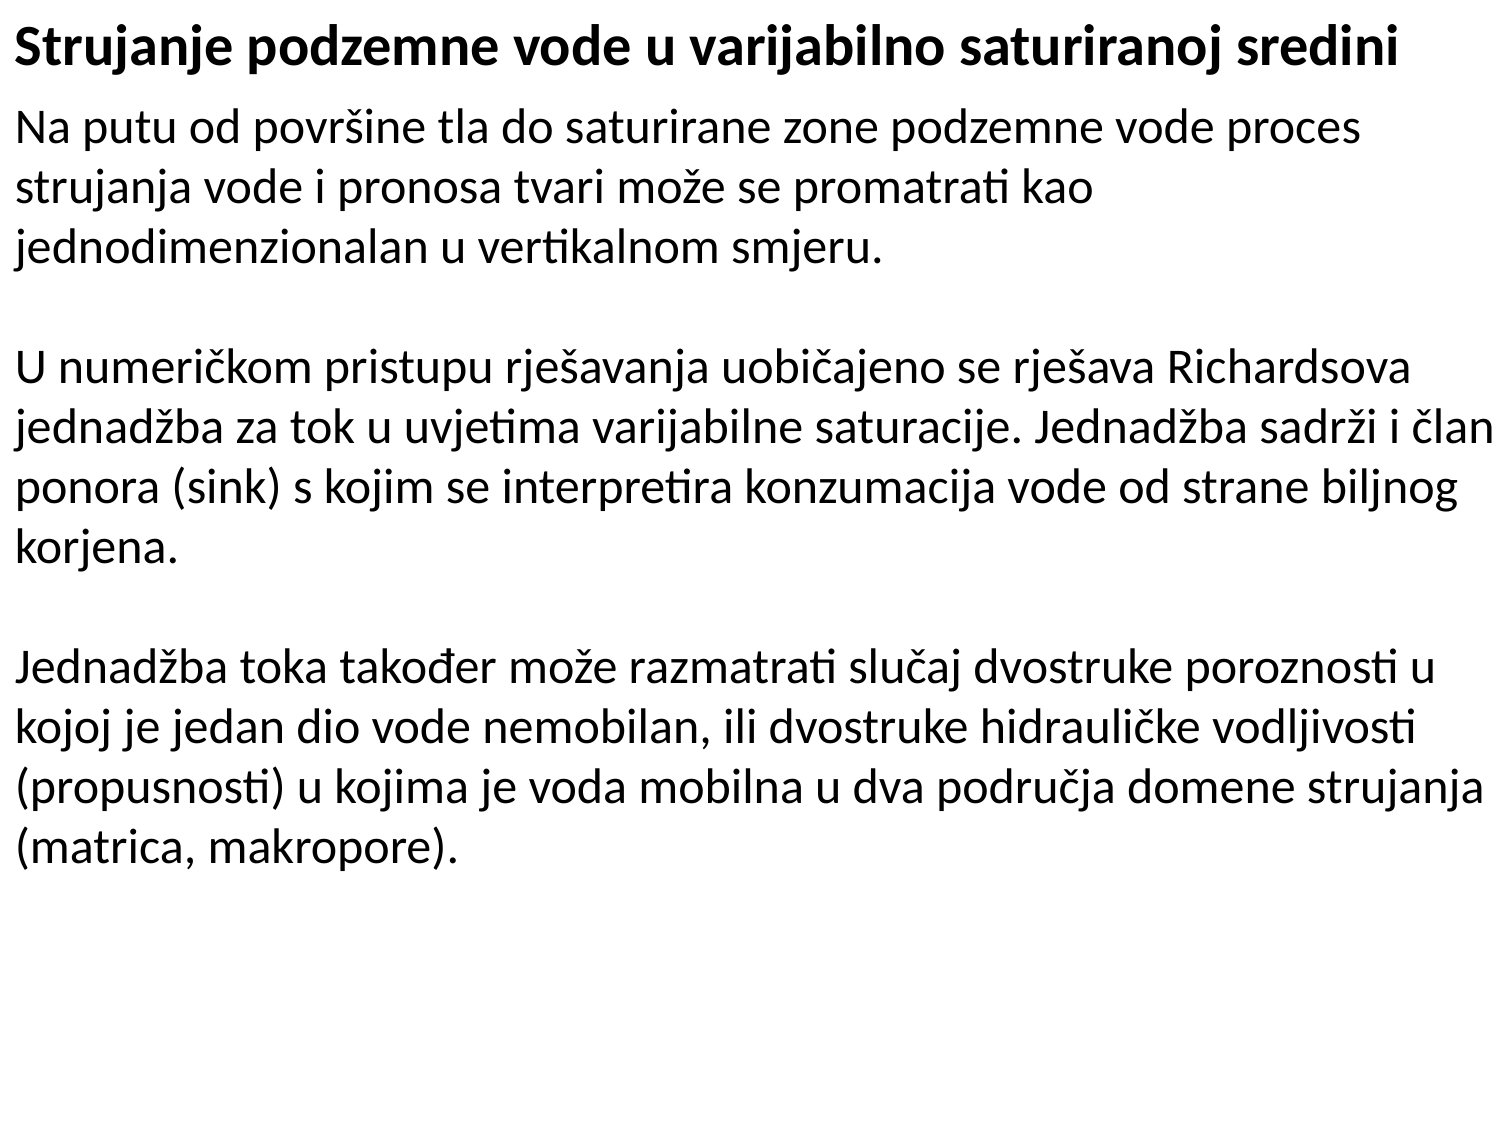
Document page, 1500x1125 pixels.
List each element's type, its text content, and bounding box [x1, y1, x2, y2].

text_box Na putu od površine tla do saturirane zone podzemne vode proces strujanja vode i pronosa tvari može se promatrati kao jednodimenzionalan u vertikalnom smjeru. U numeričkom pristupu rješavanja uobičajeno se rješava Richardsova jednadžba za tok u uvjetima varijabilne saturacije. Jednadžba sadrži i član ponora (sink) s kojim se interpretira konzumacija vode od strane biljnog korjena. Jednadžba toka također može razmatrati slučaj dvostruke poroznosti u kojoj je jedan dio vode nemobilan, ili dvostruke hidrauličke vodljivosti (propusnosti) u kojima je voda mobilna u dva područja domene strujanja (matrica, makropore). [0, 85, 1500, 881]
text_box Strujanje podzemne vode u varijabilno saturiranoj sredini [0, 0, 1500, 85]
